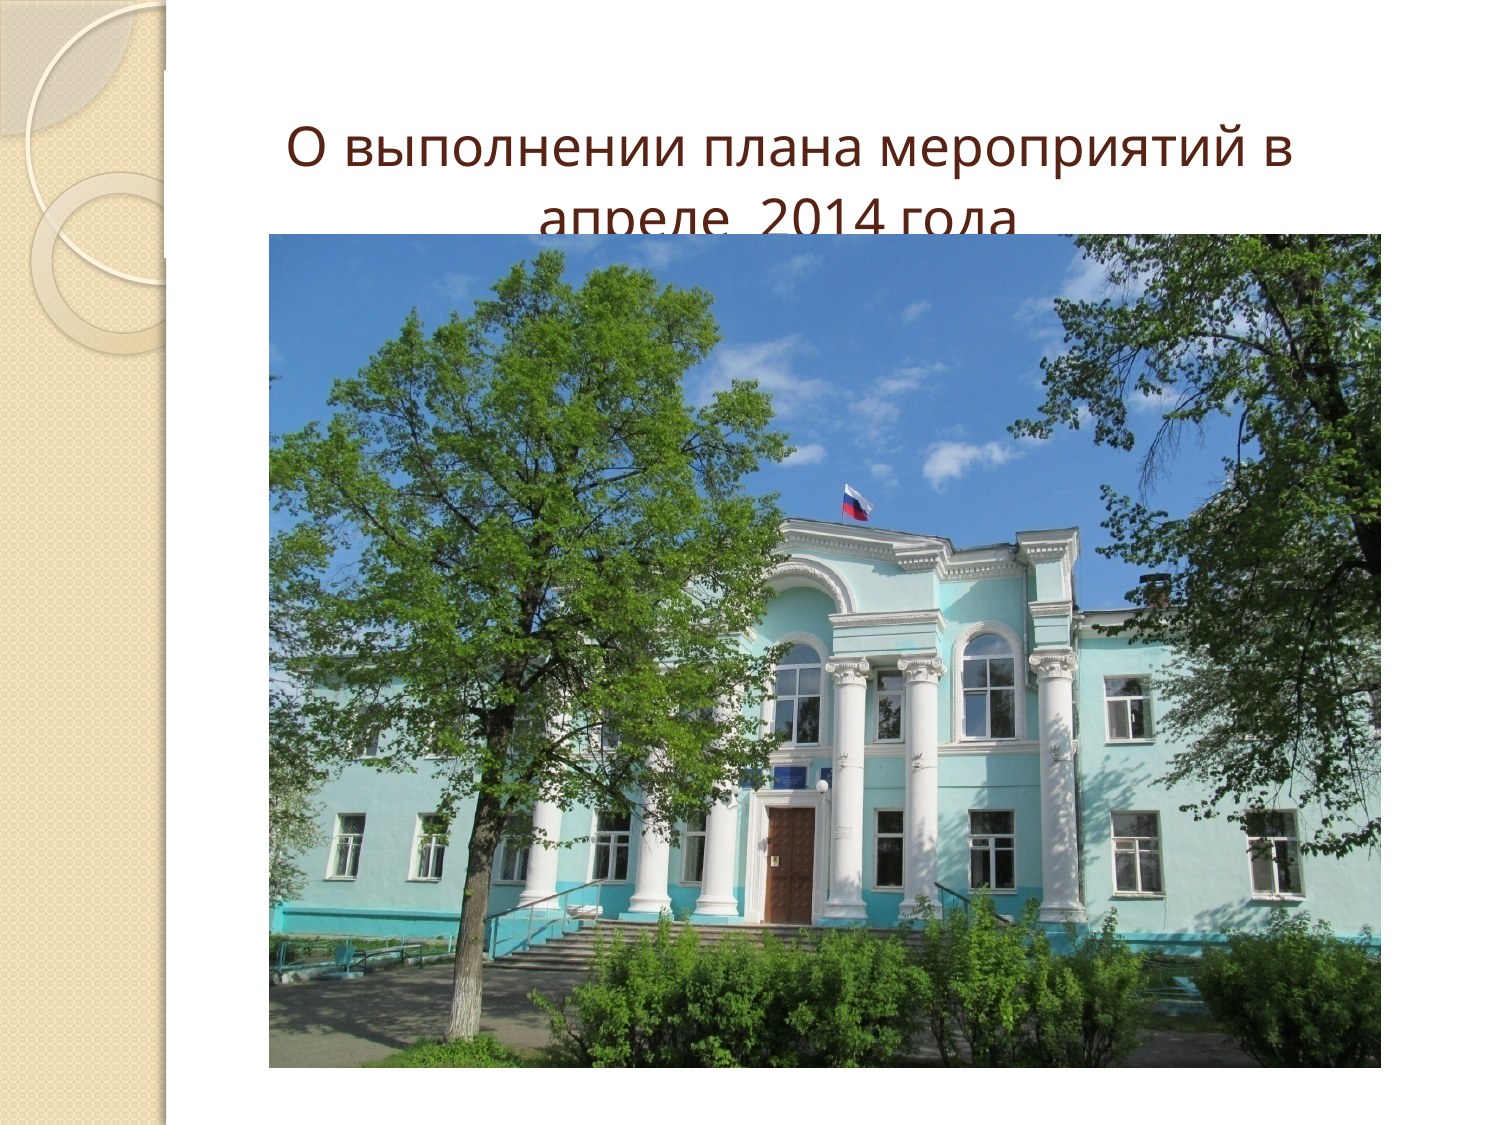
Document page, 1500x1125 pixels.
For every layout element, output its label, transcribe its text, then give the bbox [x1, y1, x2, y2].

title О выполнении плана мероприятий в апреле 2014 года [164, 70, 1394, 258]
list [269, 234, 1381, 1068]
